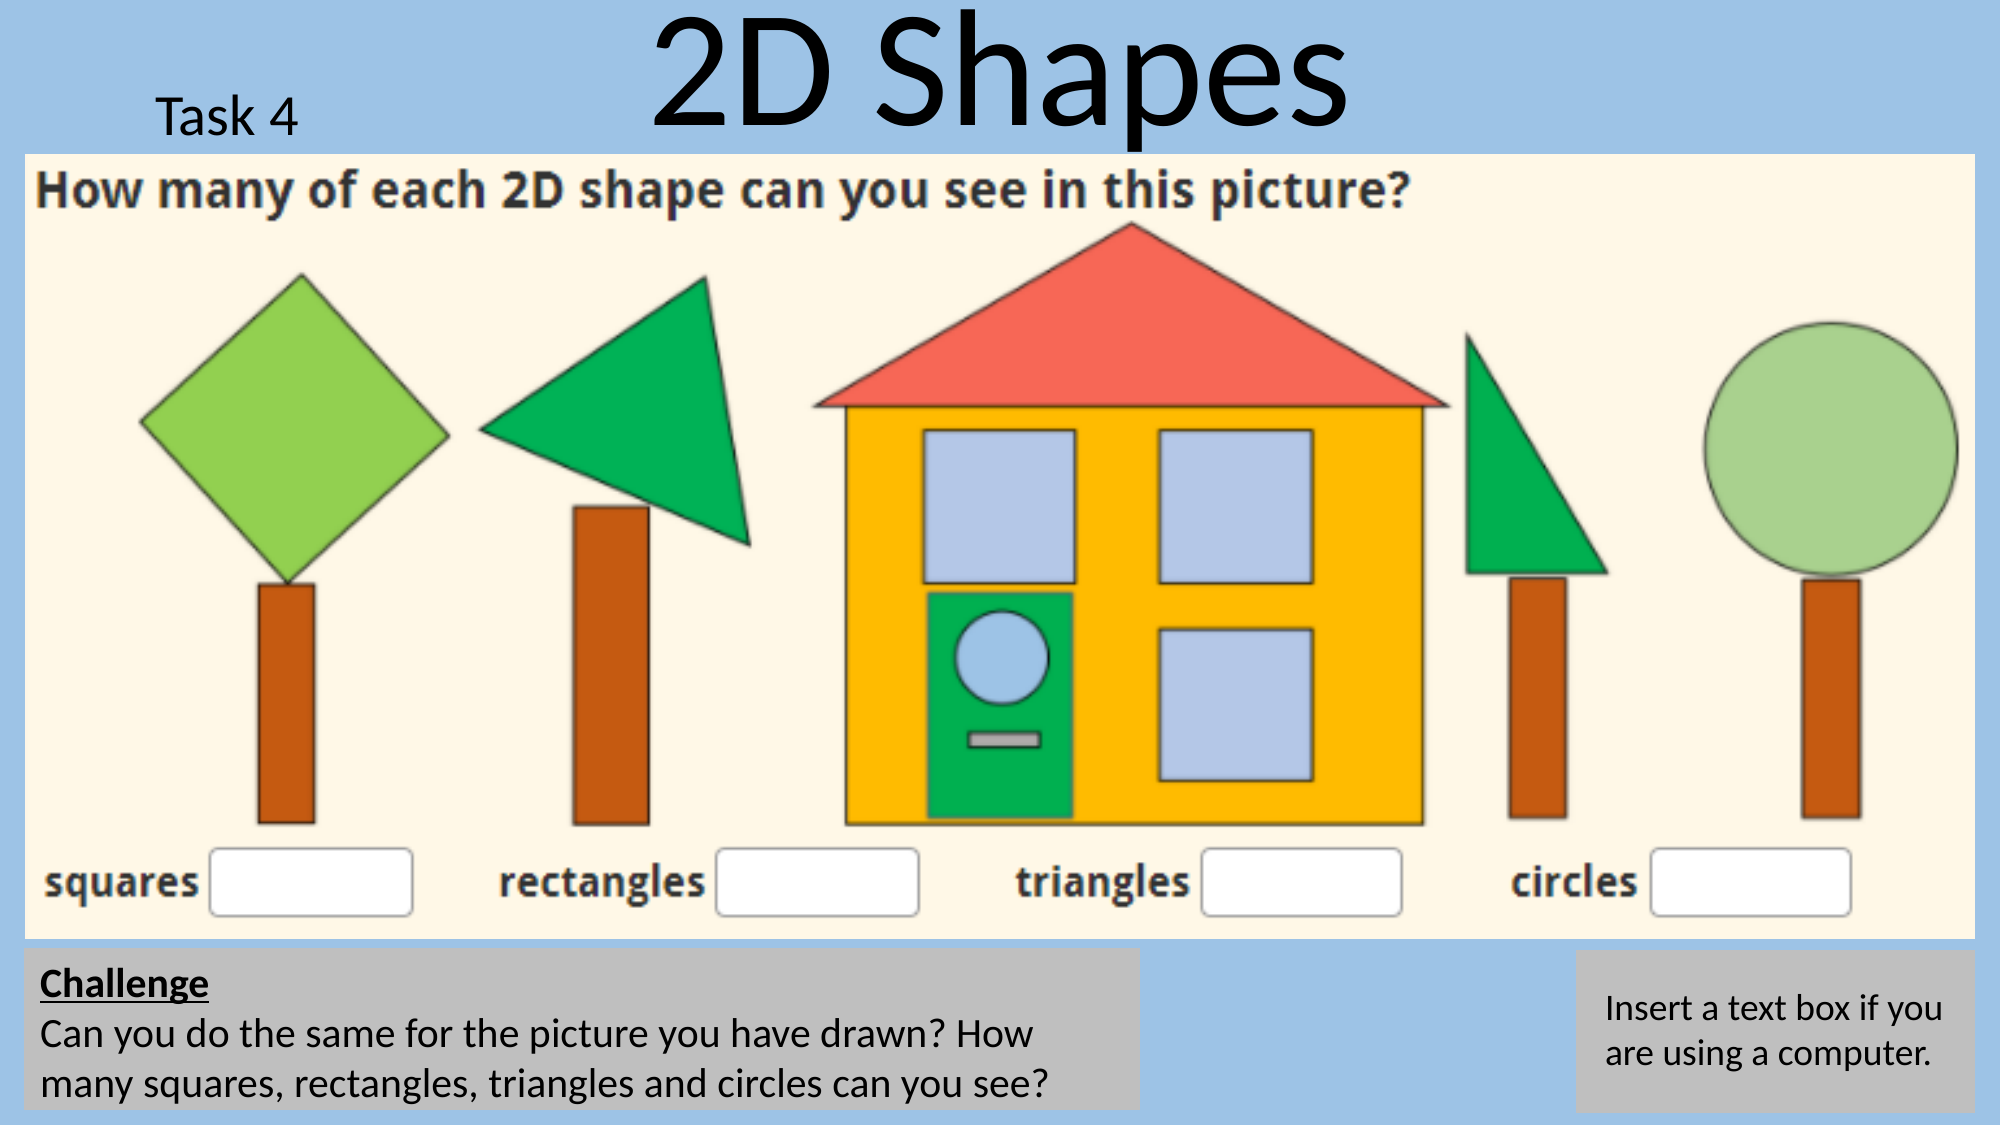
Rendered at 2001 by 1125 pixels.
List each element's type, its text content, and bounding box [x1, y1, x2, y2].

picture [25, 154, 1975, 939]
text_box 2D Shapes [632, 0, 1368, 154]
text_box [1576, 950, 1975, 1113]
text_box Challenge Can you do the same for the picture you have drawn? How many squares, rectangles, triangles and circles can you see? [25, 948, 1140, 1114]
text_box Task 4 [140, 69, 328, 154]
text_box Insert a text box if you are using a computer. [1590, 975, 1988, 1081]
